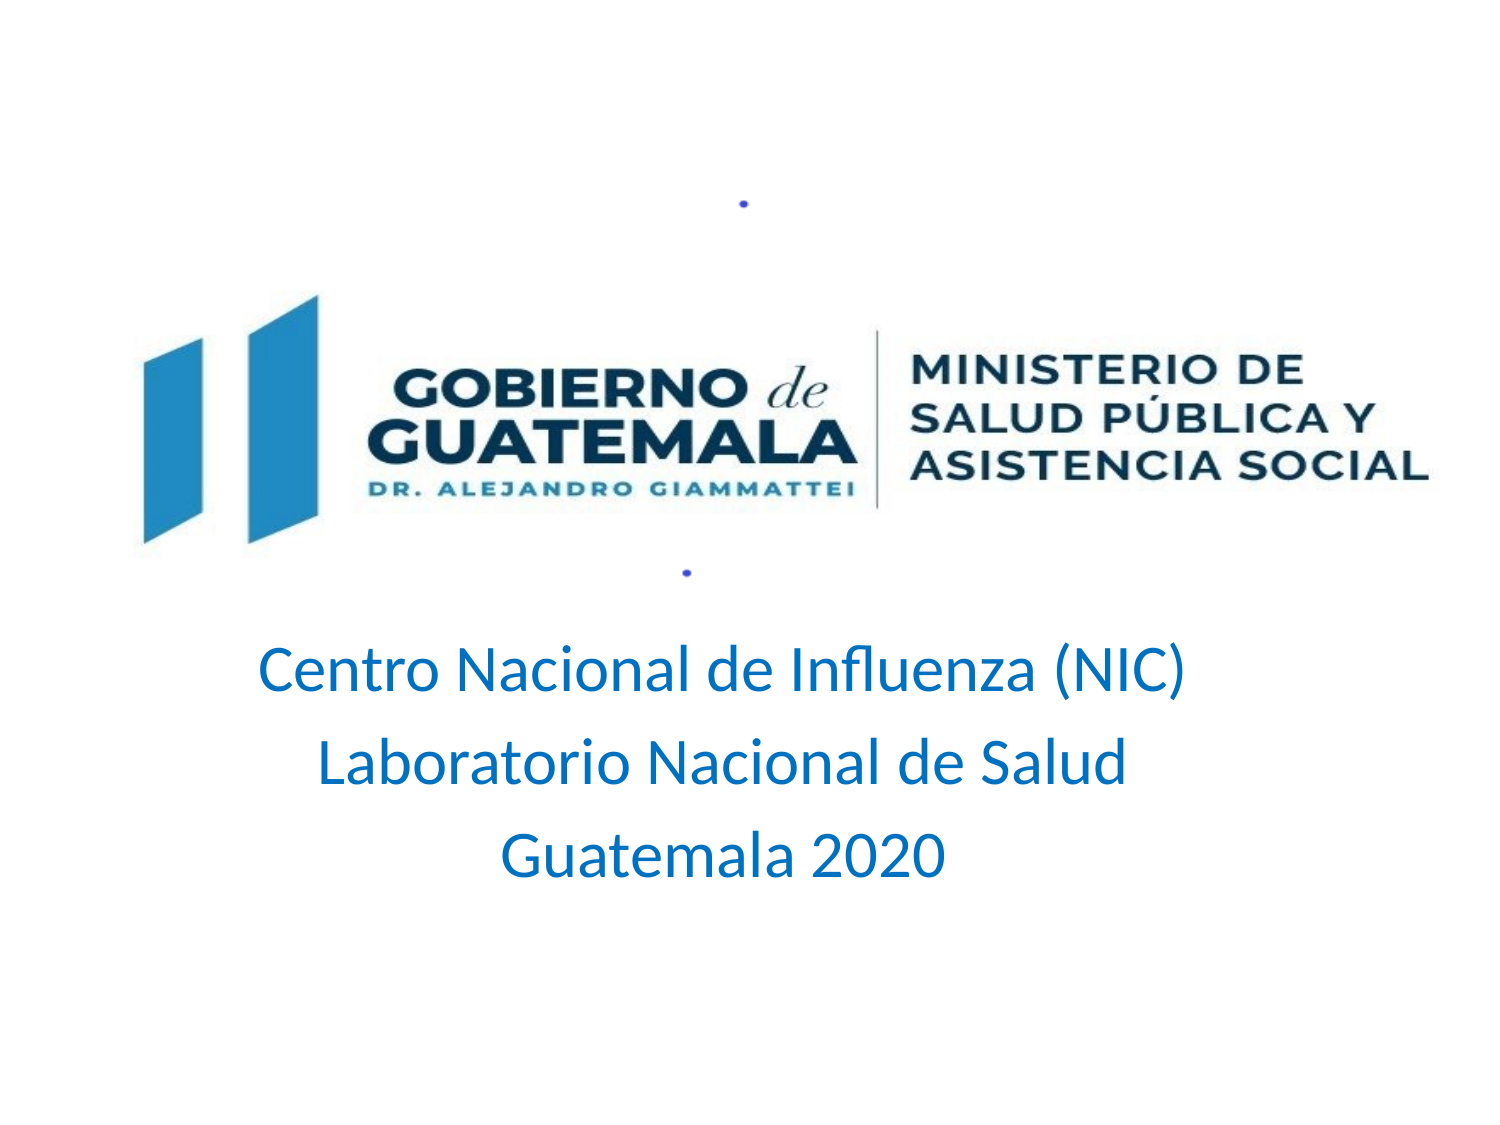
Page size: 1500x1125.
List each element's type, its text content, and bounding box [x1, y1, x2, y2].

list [112, 16, 1463, 825]
subtitle Centro Nacional de Influenza (NIC) Laboratorio Nacional de Salud Guatemala 2020 [171, 833, 1276, 1054]
